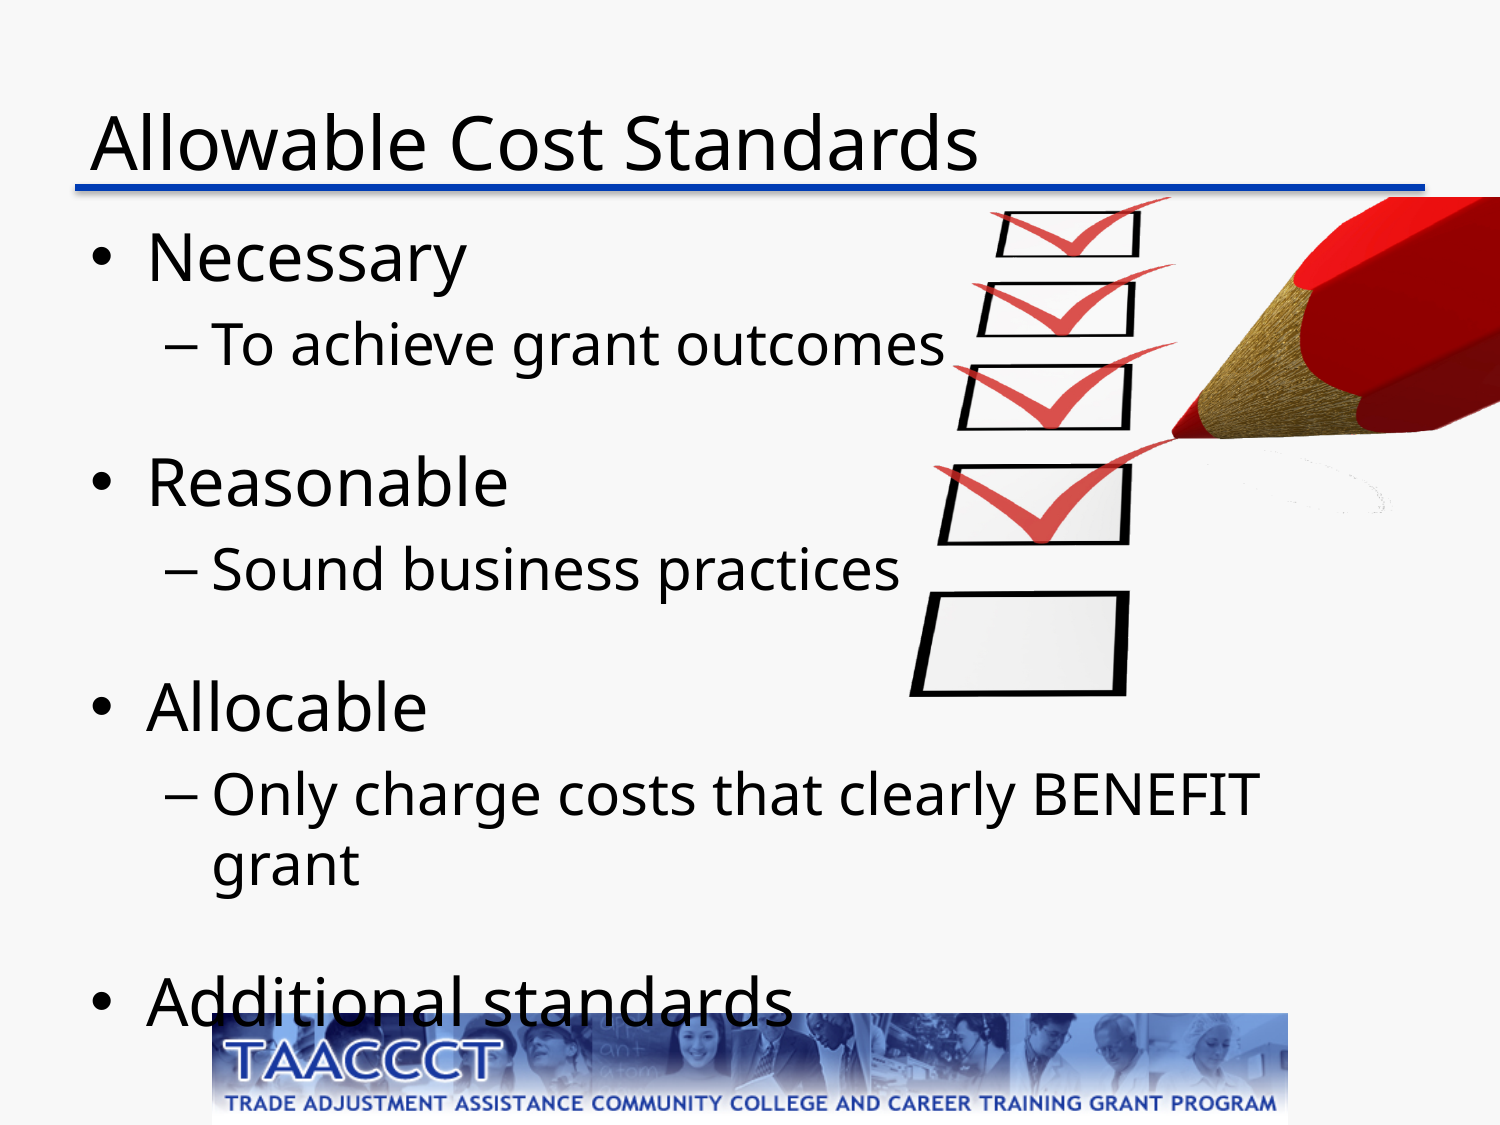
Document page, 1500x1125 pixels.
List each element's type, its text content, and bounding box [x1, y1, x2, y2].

list Necessary To achieve grant outcomes Reasonable Sound business practices Allocable Only charge costs that clearly BENEFIT grant Additional standards [75, 207, 1425, 1013]
title Allowable Cost Standards [75, 50, 1425, 193]
picture [874, 197, 1500, 701]
picture [212, 1013, 1288, 1125]
